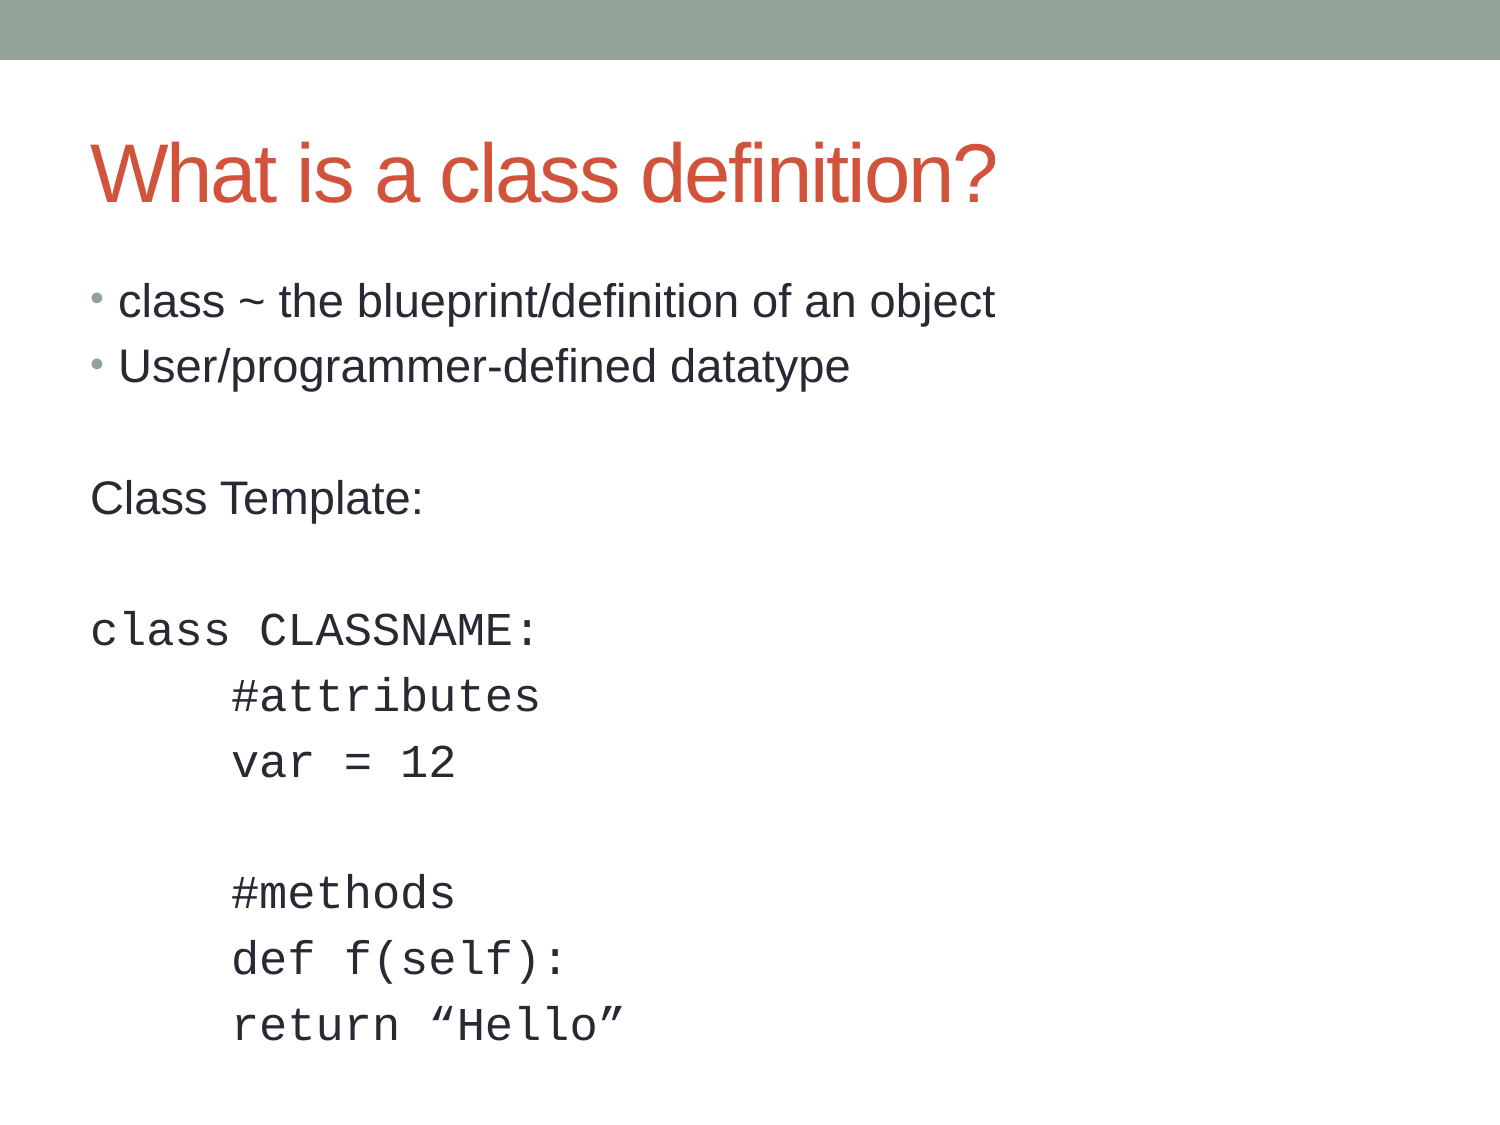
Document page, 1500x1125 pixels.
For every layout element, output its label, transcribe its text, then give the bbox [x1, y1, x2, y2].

list class ~ the blueprint/definition of an object User/programmer-defined datatype Class Template: class CLASSNAME: #attributes var = 12 #methods def f(self): return “Hello” [75, 262, 1425, 1063]
title What is a class definition? [75, 87, 1425, 250]
